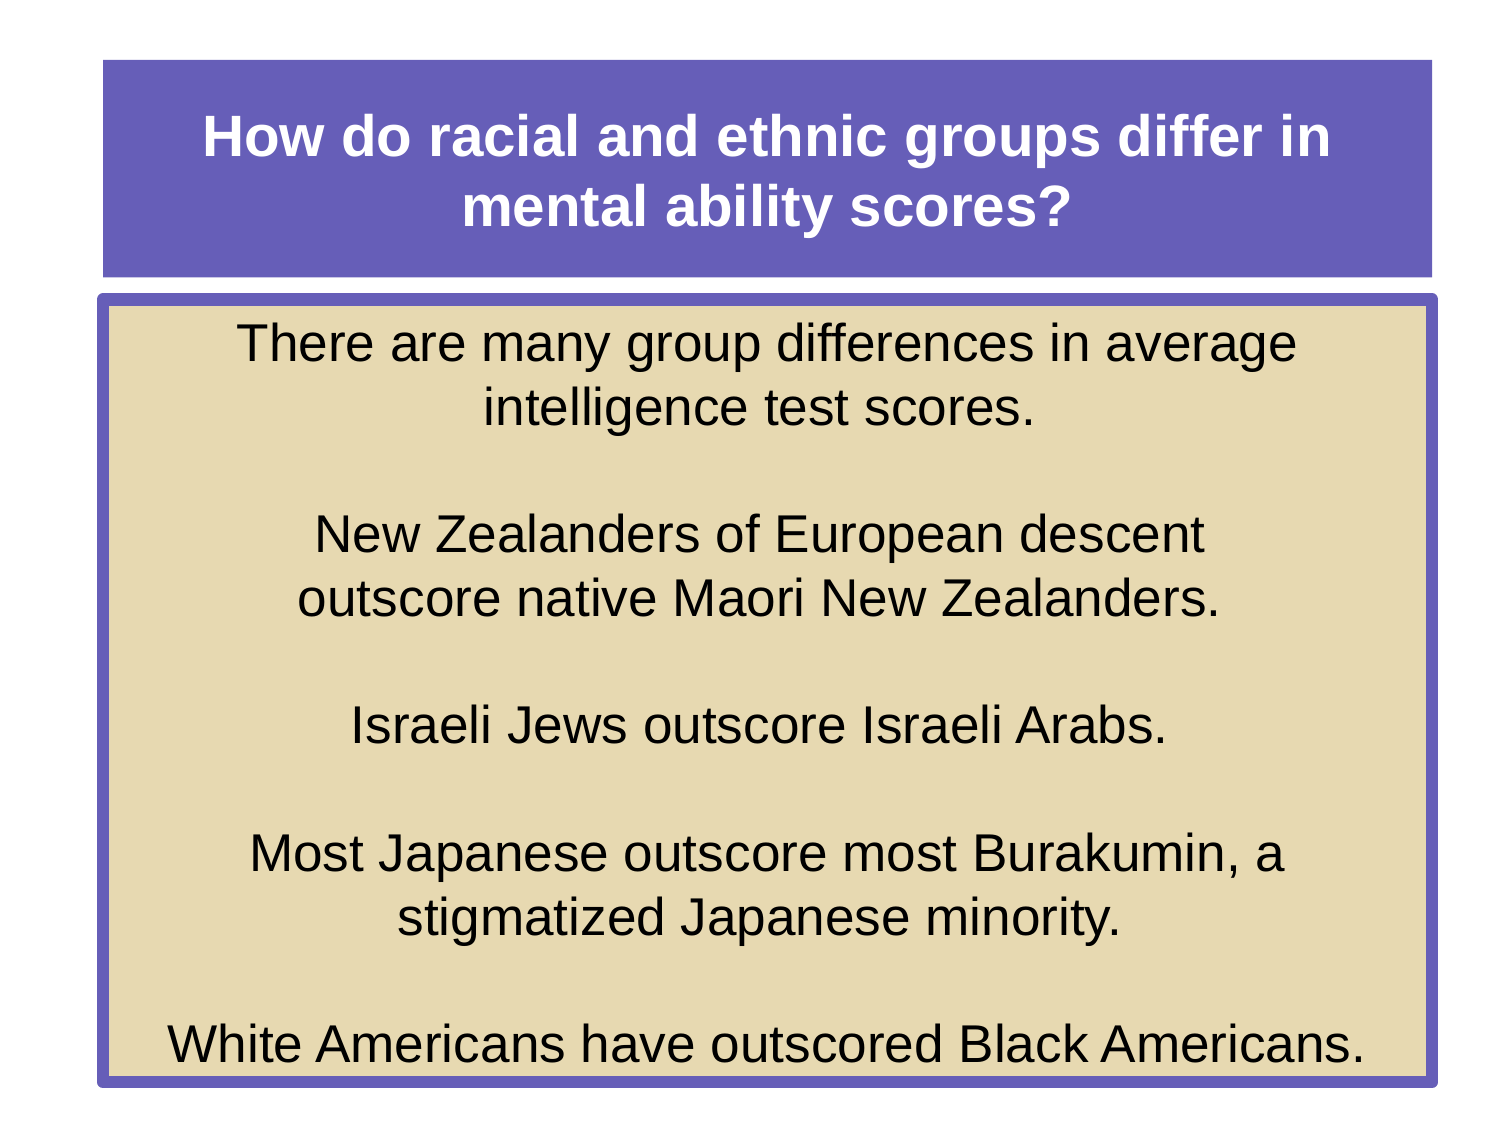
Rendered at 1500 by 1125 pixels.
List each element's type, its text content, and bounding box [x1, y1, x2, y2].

list There are many group differences in average intelligence test scores. New Zealanders of European descent outscore native Maori New Zealanders. Israeli Jews outscore Israeli Arabs. Most Japanese outscore most Burakumin, a stigmatized Japanese minority. White Americans have outscored Black Americans. [97, 293, 1438, 1088]
title How do racial and ethnic groups differ in mental ability scores? [103, 59, 1433, 278]
